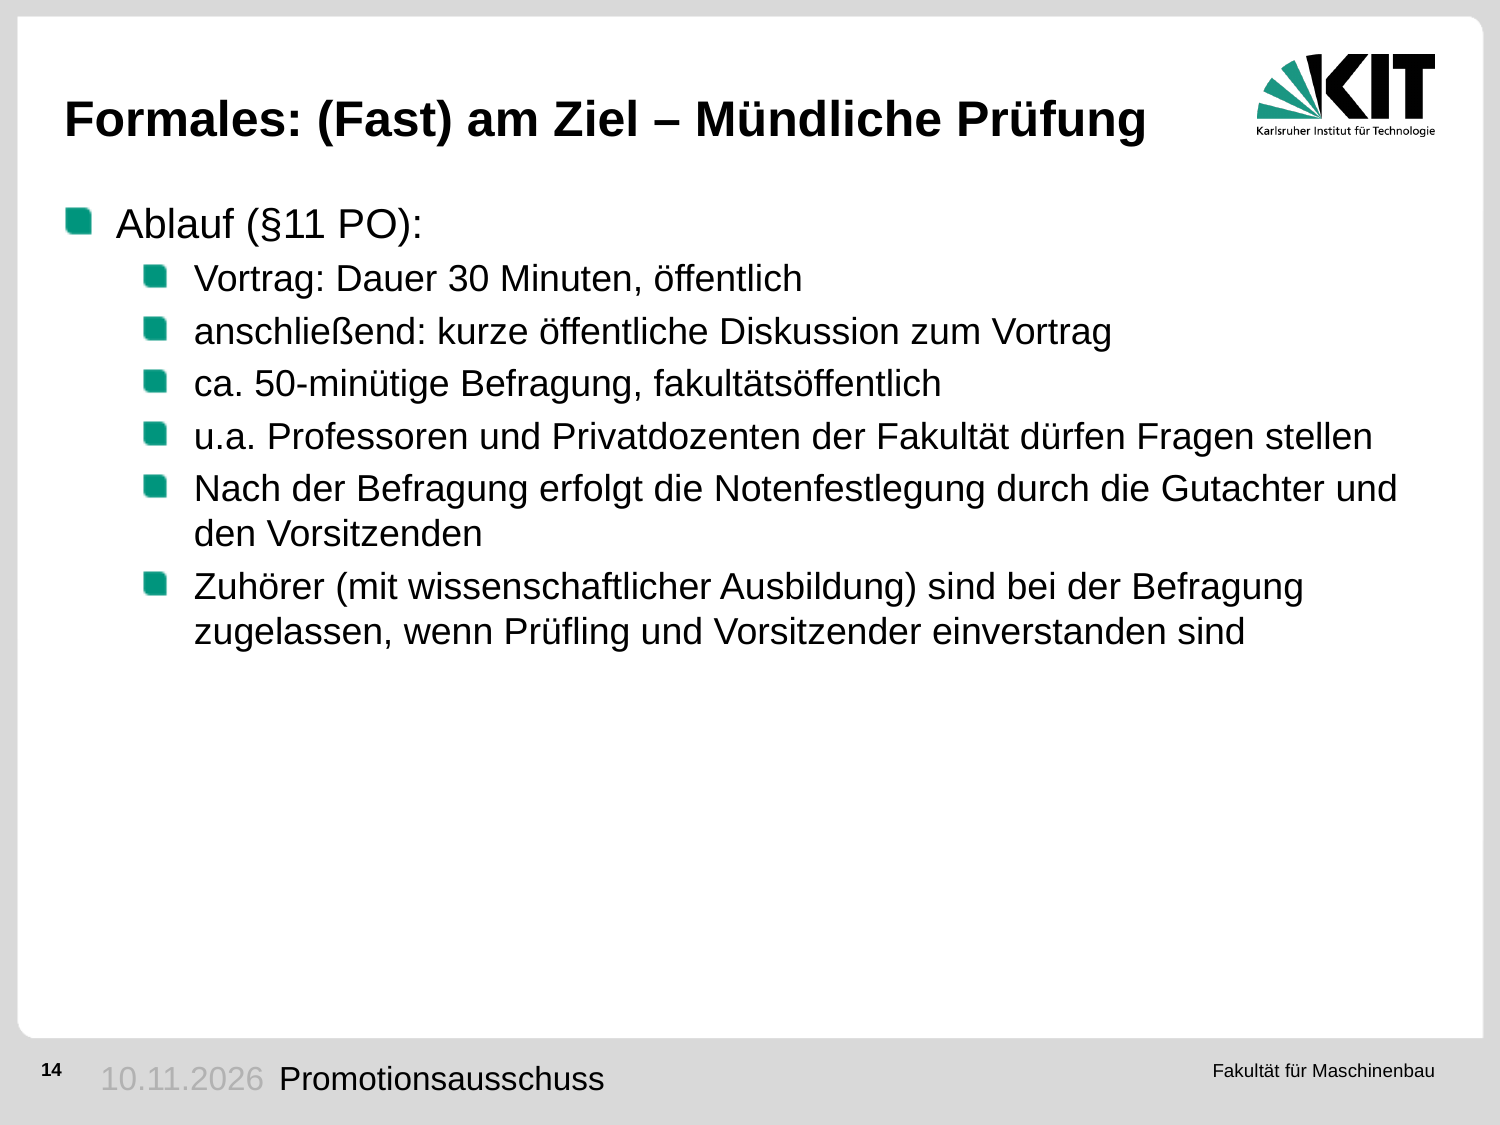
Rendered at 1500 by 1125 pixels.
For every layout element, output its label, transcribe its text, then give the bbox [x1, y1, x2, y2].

title Formales: (Fast) am Ziel – Mündliche Prüfung [63, 54, 1199, 148]
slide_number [100, 1057, 272, 1117]
list Ablauf (§11 PO): Vortrag: Dauer 30 Minuten, öffentlich anschließend: kurze öffentliche Diskussion zum Vortrag ca. 50-minütige Befragung, fakultätsöffentlich u.a. Professoren und Privatdozenten der Fakultät dürfen Fragen stellen Nach der Befragung erfolgt die Notenfestlegung durch die Gutachter und den Vorsitzenden Zuhörer (mit wissenschaftlicher Ausbildung) sind bei der Befragung zugelassen, wenn Prüfling und Vorsitzender einverstanden sind [64, 196, 1436, 1000]
footer Promotionsausschuss [278, 1056, 977, 1117]
picture [0, 0, 1500, 1125]
